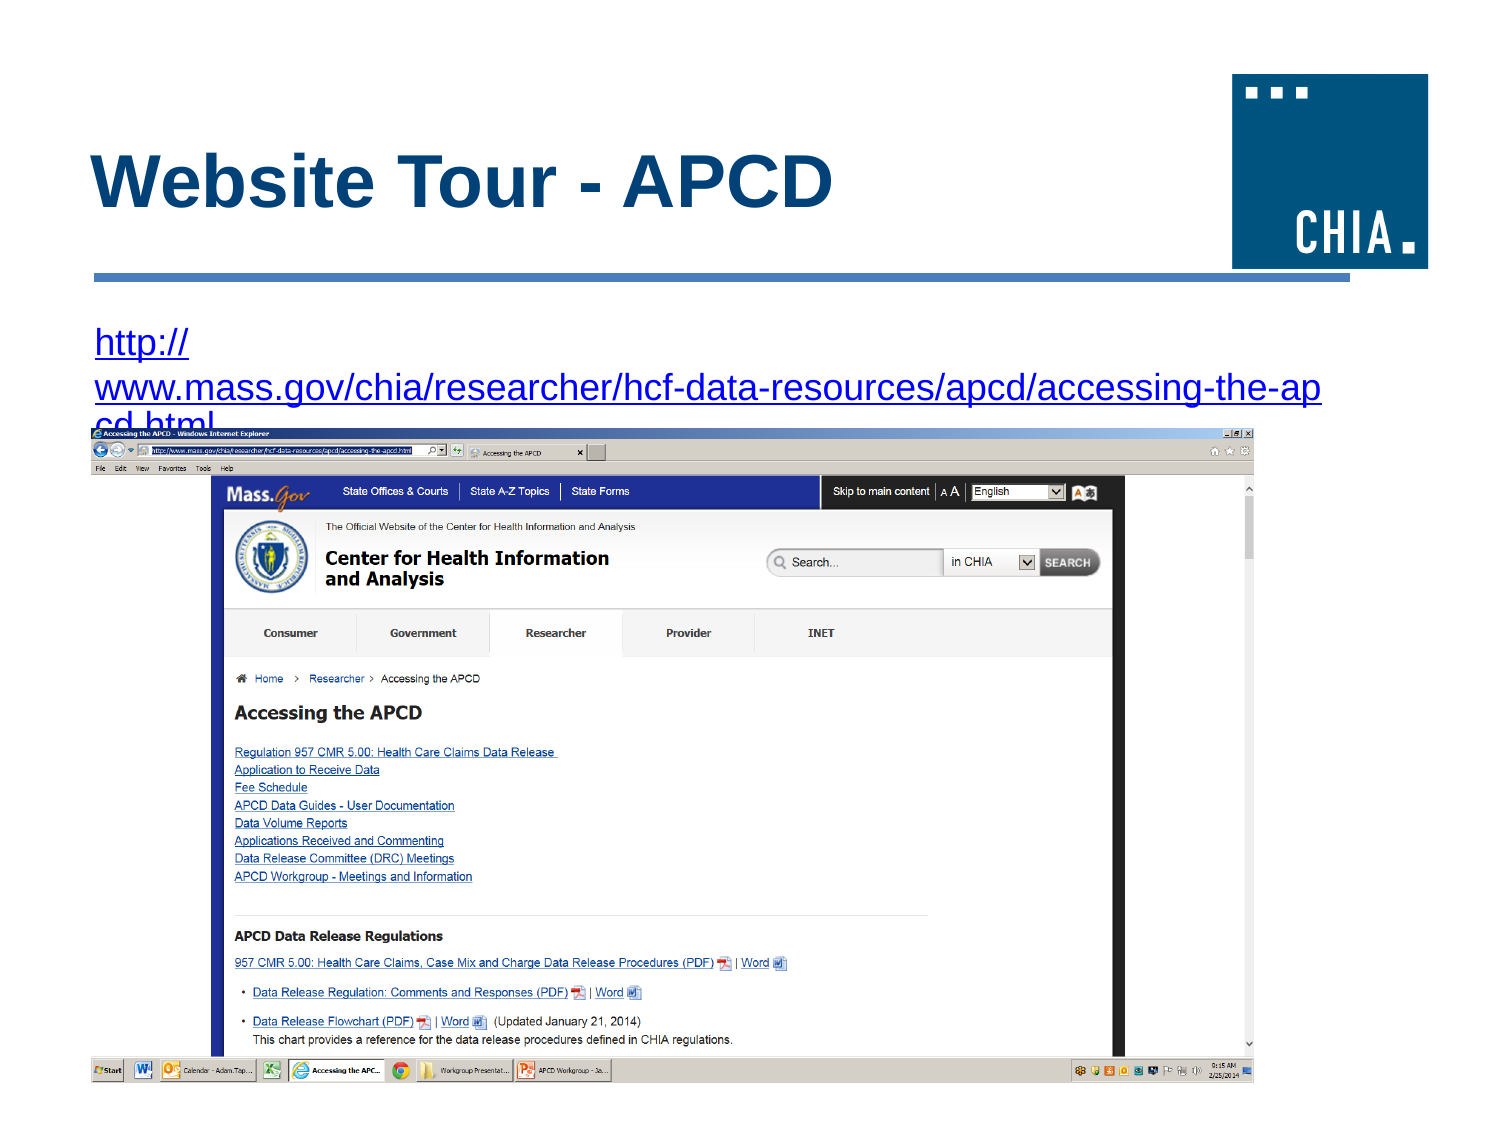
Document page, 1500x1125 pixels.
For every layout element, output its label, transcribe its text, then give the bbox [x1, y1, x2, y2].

picture [1297, 88, 1307, 93]
picture [1368, 211, 1390, 253]
picture [1271, 88, 1282, 93]
title Website Tour - APCD [75, 93, 1351, 261]
subtitle http://www.mass.gov/chia/researcher/hcf-data-resources/apcd/accessing-the-apcd.html [79, 310, 1353, 987]
picture [91, 428, 1255, 1083]
picture [1229, 74, 1432, 276]
picture [1403, 243, 1414, 253]
picture [1246, 88, 1257, 93]
picture [1354, 211, 1359, 252]
